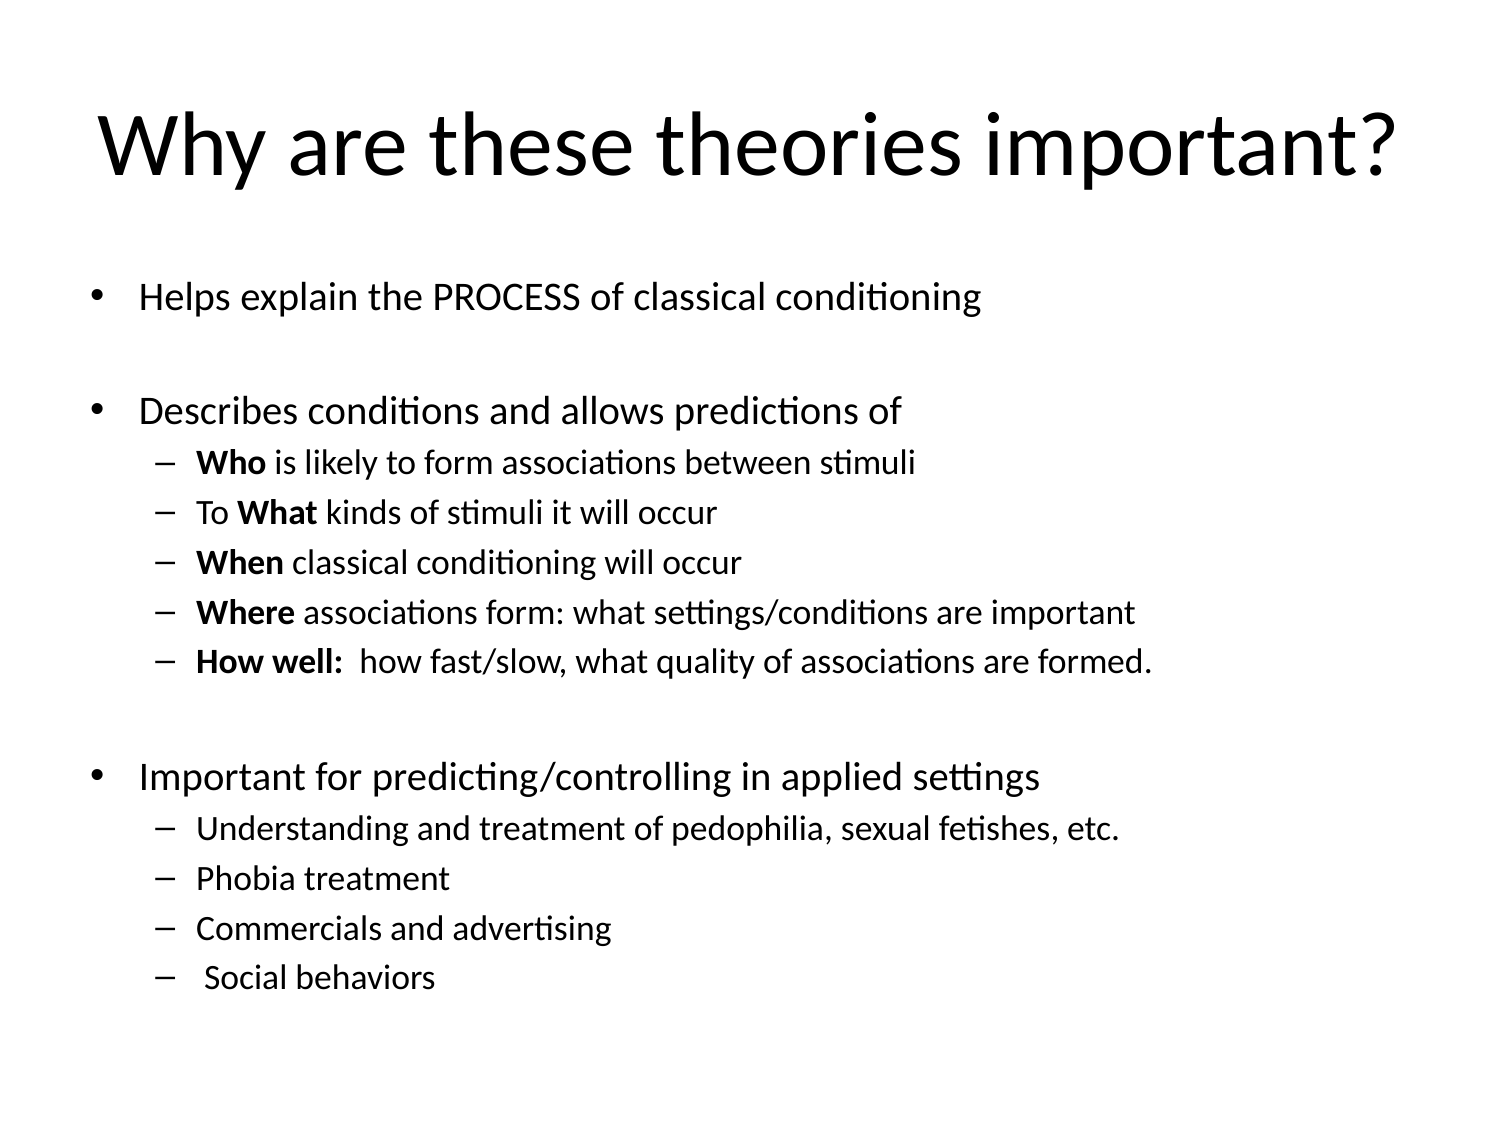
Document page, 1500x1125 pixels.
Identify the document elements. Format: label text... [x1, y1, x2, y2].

title Why are these theories important? [75, 45, 1425, 233]
list Helps explain the PROCESS of classical conditioning Describes conditions and allows predictions of Who is likely to form associations between stimuli To What kinds of stimuli it will occur When classical conditioning will occur Where associations form: what settings/conditions are important How well: how fast/slow, what quality of associations are formed. Important for predicting/controlling in applied settings Understanding and treatment of pedophilia, sexual fetishes, etc. Phobia treatment Commercials and advertising Social behaviors [75, 262, 1425, 1005]
